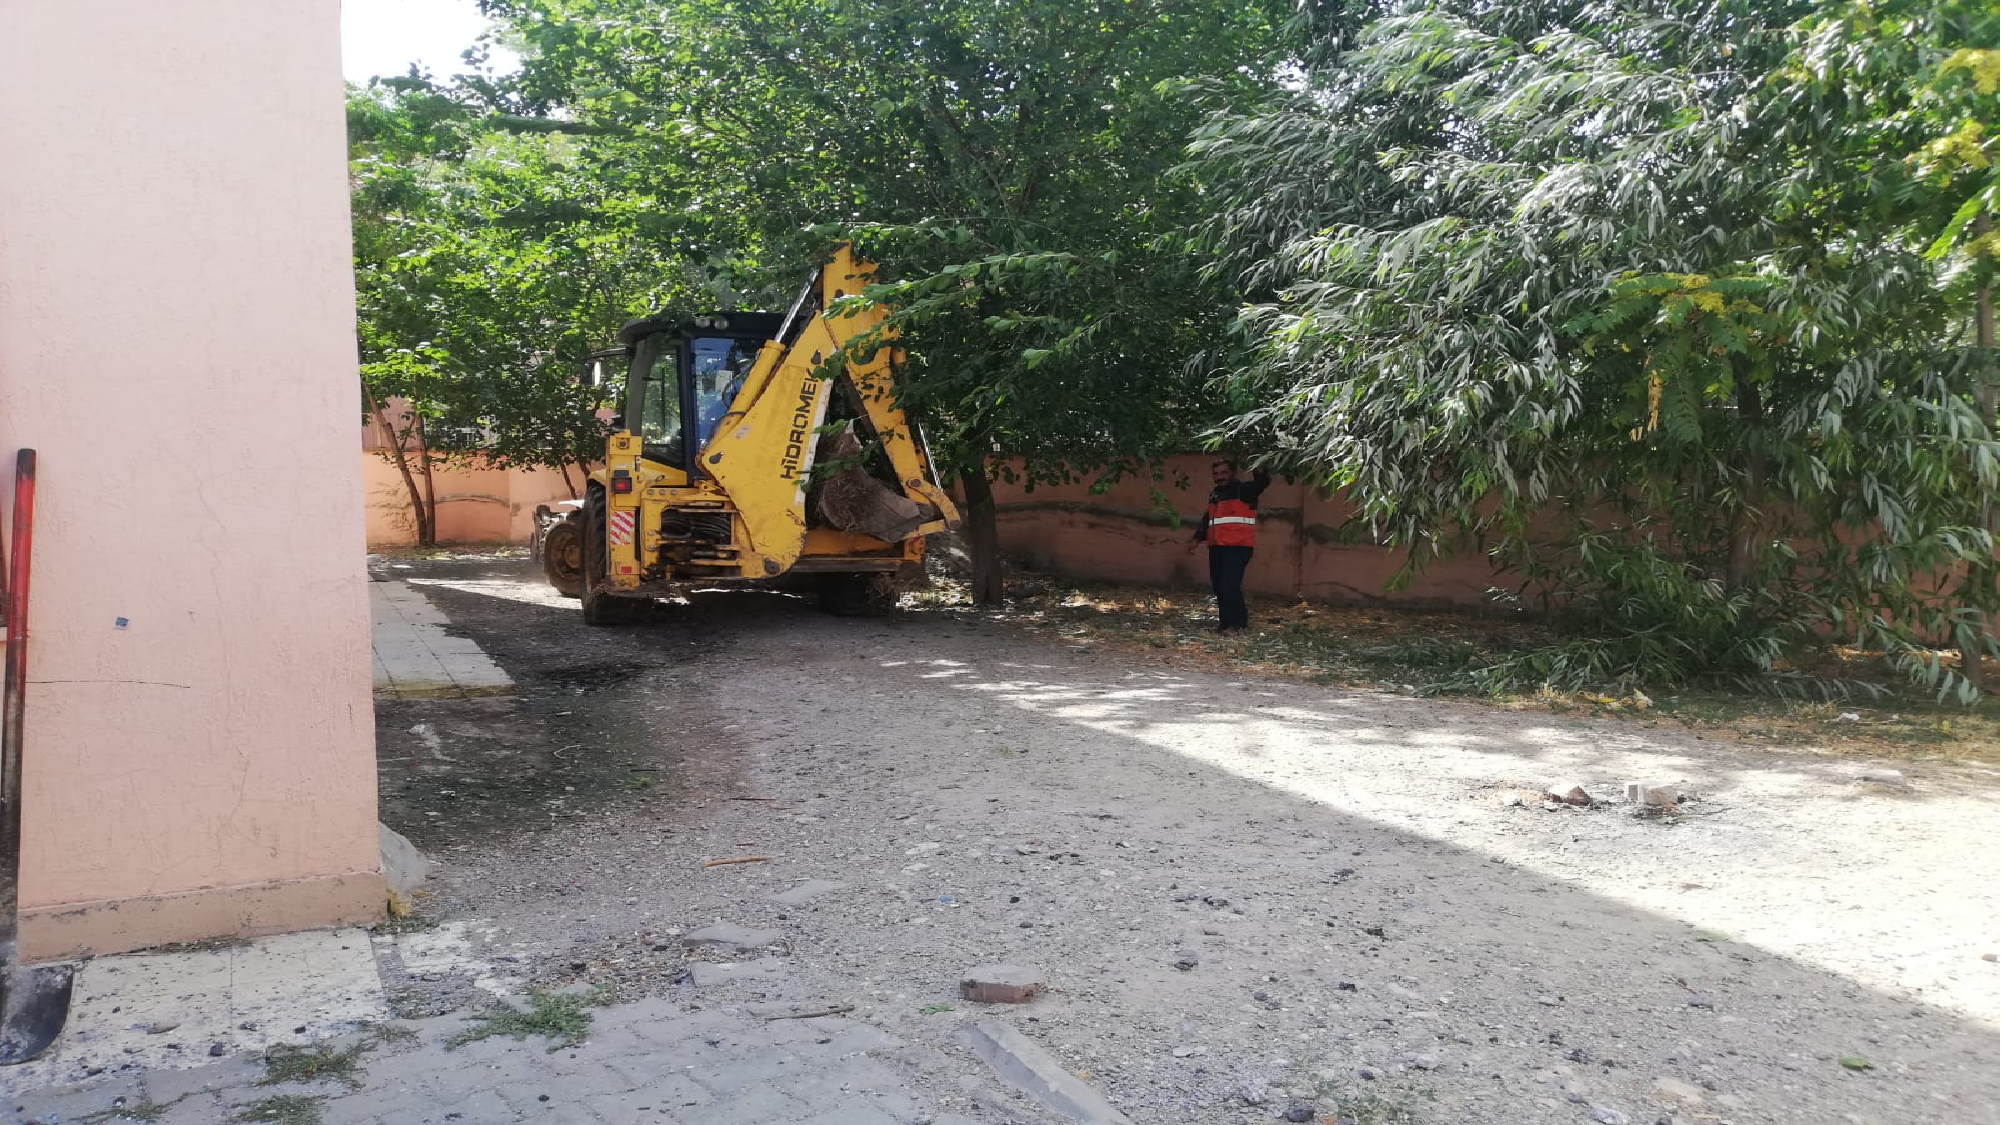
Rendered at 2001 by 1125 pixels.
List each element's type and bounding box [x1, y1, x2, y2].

list [0, 0, 2000, 1125]
